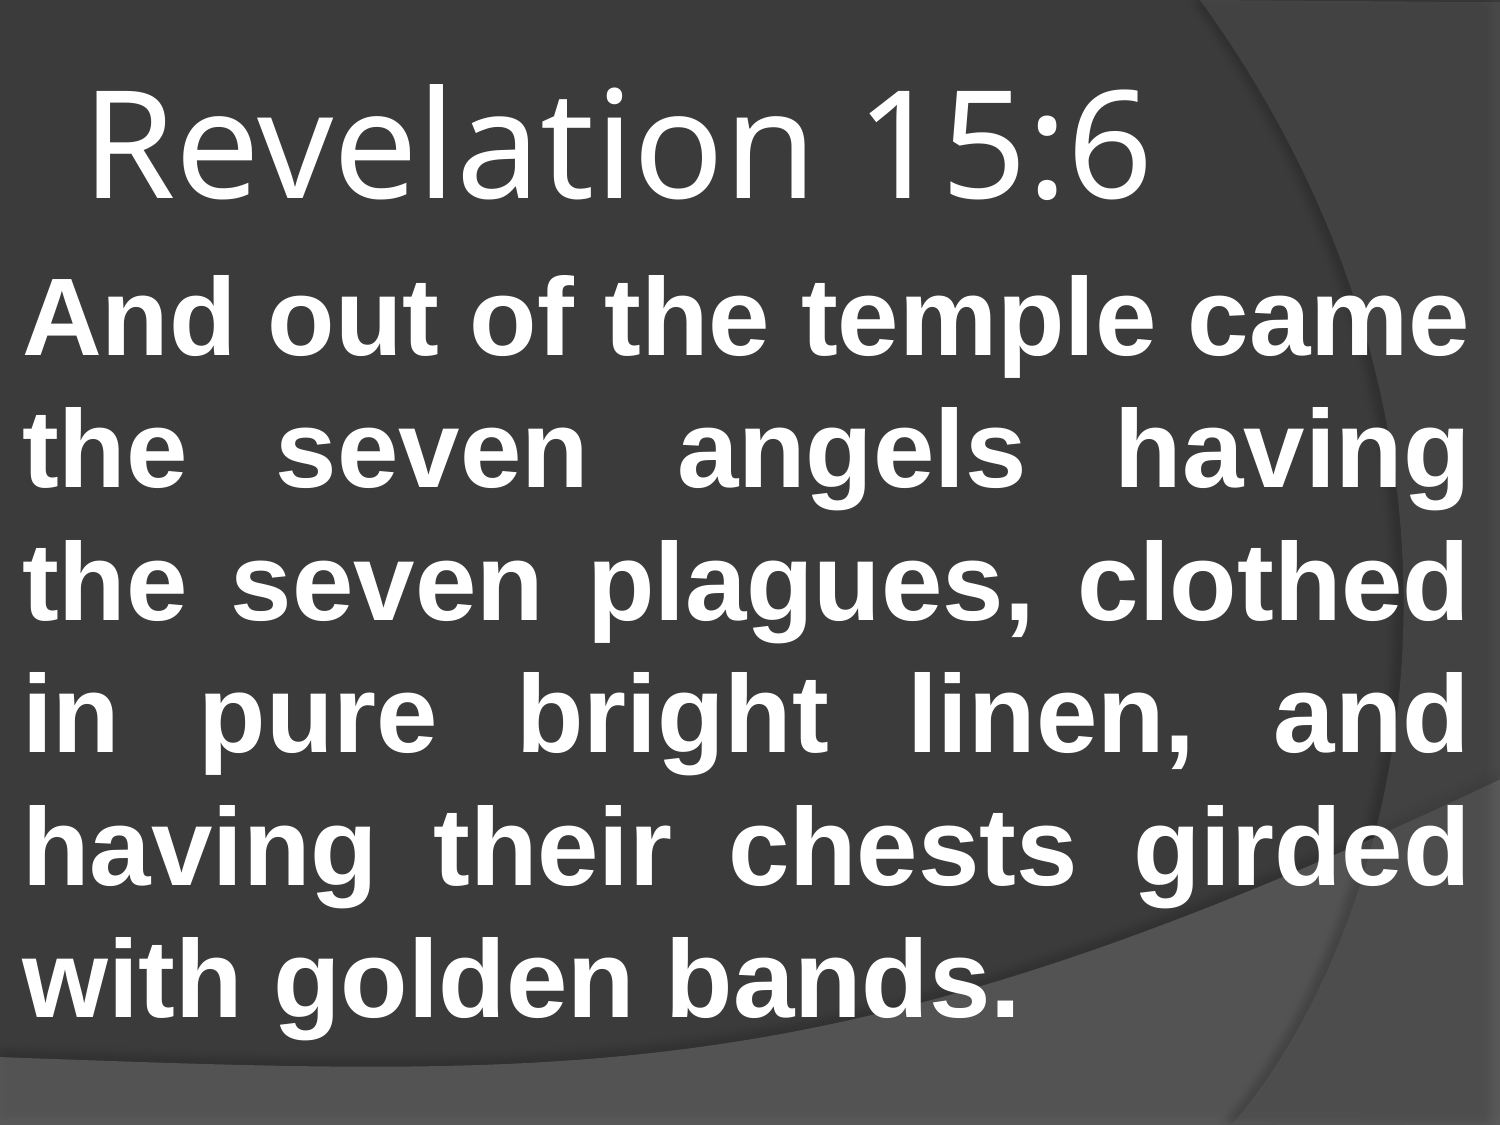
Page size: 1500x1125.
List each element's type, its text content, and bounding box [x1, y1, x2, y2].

title Revelation 15:6 [75, 45, 1300, 233]
list And out of the temple came the seven angels having the seven plagues, clothed in pure bright linen, and having their chests girded with golden bands. [1, 237, 1488, 1125]
